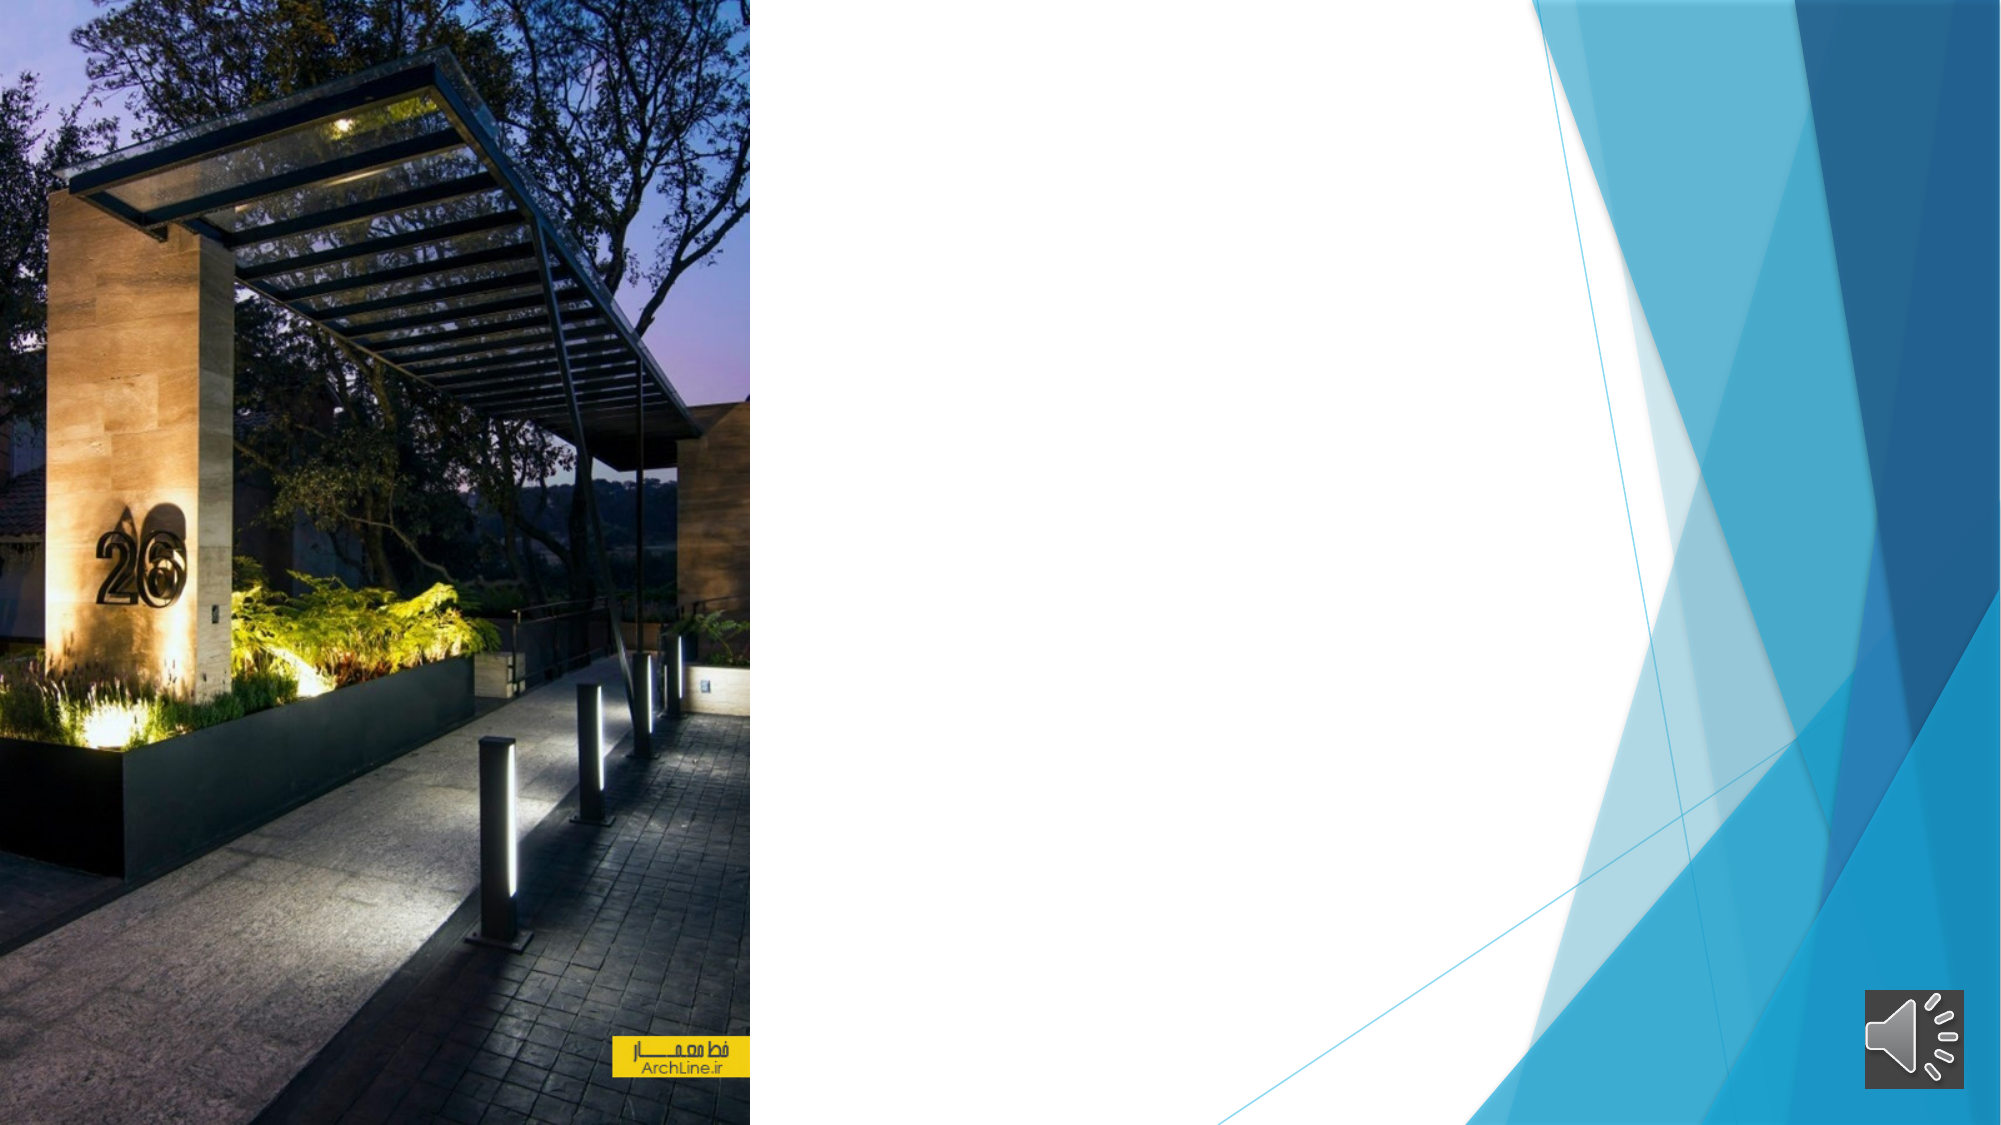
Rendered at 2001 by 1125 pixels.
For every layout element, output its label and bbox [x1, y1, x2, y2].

picture [0, 0, 751, 1125]
picture [1864, 989, 1966, 1091]
